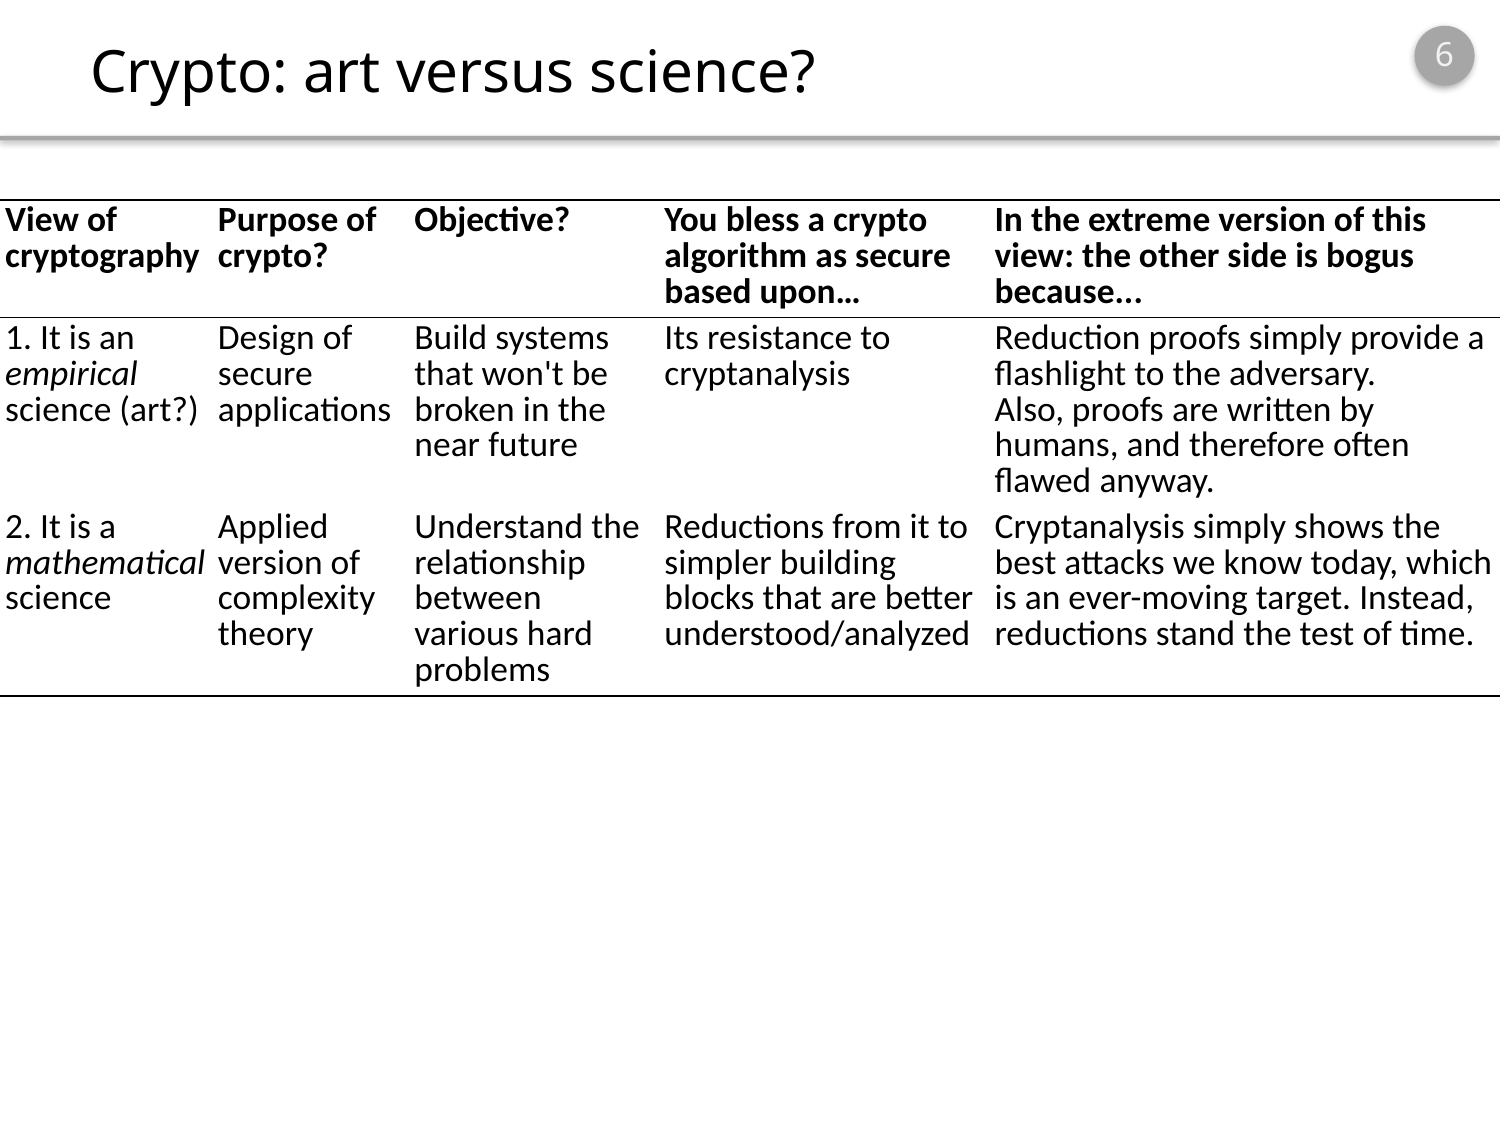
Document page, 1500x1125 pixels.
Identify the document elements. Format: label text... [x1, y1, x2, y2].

table_cell Build systems that won't be broken in the near future [409, 318, 659, 507]
table_cell Cryptanalysis simply shows the best attacks we know today, which is an ever-moving target. Instead, reductions stand the test of time. [989, 507, 1500, 695]
title Crypto: art versus science? [75, 24, 1425, 114]
table_header In the extreme version of this view: the other side is bogus because... [989, 201, 1500, 317]
table_cell 2. It is a mathematical science [0, 507, 213, 695]
table_header You bless a crypto algorithm as secure based upon… [659, 201, 989, 317]
table_cell Reductions from it to simpler building blocks that are better understood/analyzed [659, 507, 989, 695]
table_cell Applied version of complexity theory [213, 507, 409, 695]
table_cell Design of secure applications [213, 318, 409, 507]
table_header Objective? [409, 201, 659, 317]
table_cell Understand the relationship between various hard problems [409, 507, 659, 695]
table_cell Reduction proofs simply provide a flashlight to the adversary. Also, proofs are written by humans, and therefore often flawed anyway. [989, 318, 1500, 507]
table_cell Its resistance to cryptanalysis [659, 318, 989, 507]
table_header Purpose of crypto? [213, 201, 409, 317]
table_header View of cryptography [0, 201, 213, 317]
table_cell 1. It is an empirical science (art?) [0, 318, 213, 507]
